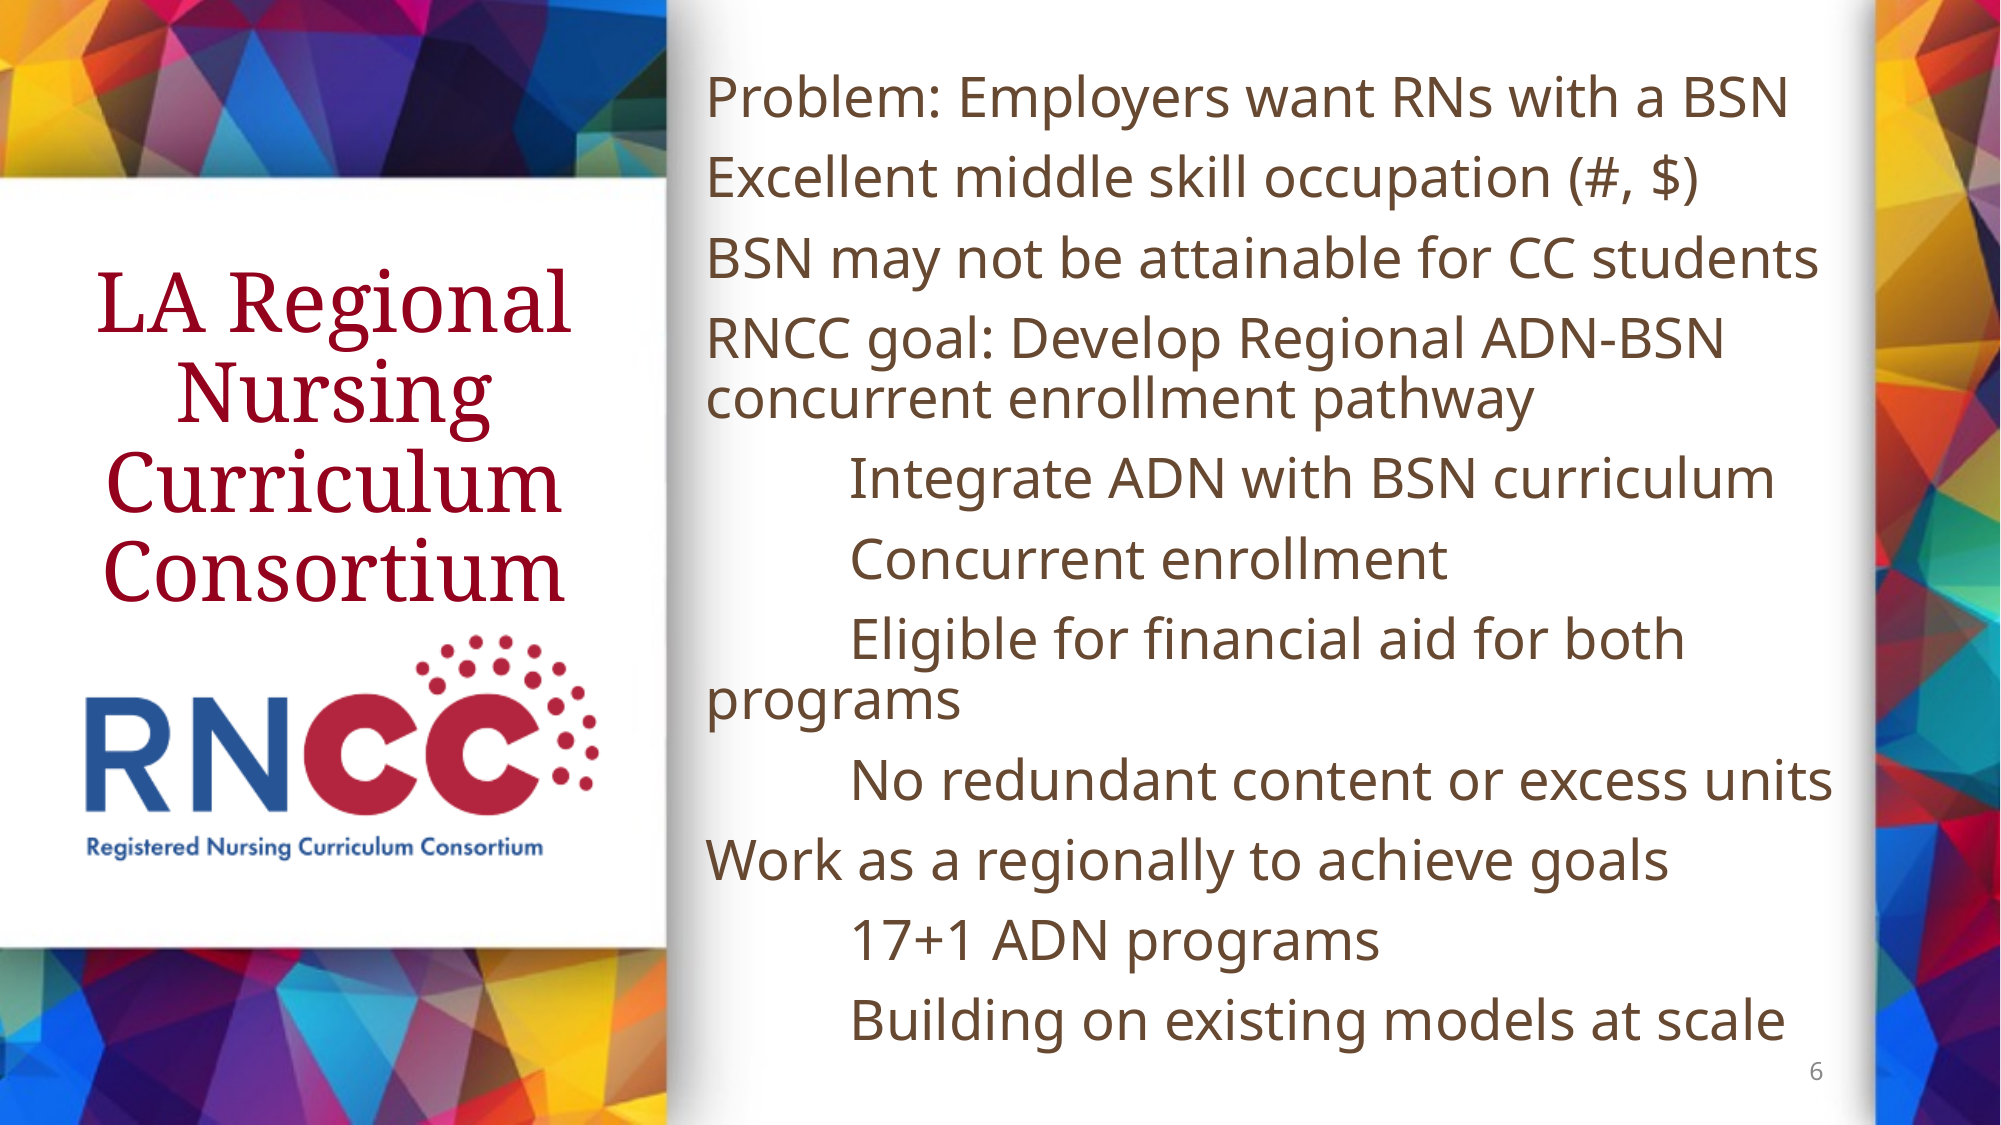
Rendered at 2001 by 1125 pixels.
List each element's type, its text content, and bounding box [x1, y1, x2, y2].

list Problem: Employers want RNs with a BSN Excellent middle skill occupation (#, $) BSN may not be attainable for CC students RNCC goal: Develop Regional ADN-BSN concurrent enrollment pathway Integrate ADN with BSN curriculum Concurrent enrollment Eligible for financial aid for both programs No redundant content or excess units Work as a regionally to achieve goals 17+1 ADN programs Building on existing models at scale [690, 61, 1888, 1075]
picture [78, 606, 611, 896]
slide_number 6 [1388, 1042, 1839, 1103]
title LA Regional Nursing Curriculum Consortium [40, 219, 629, 628]
